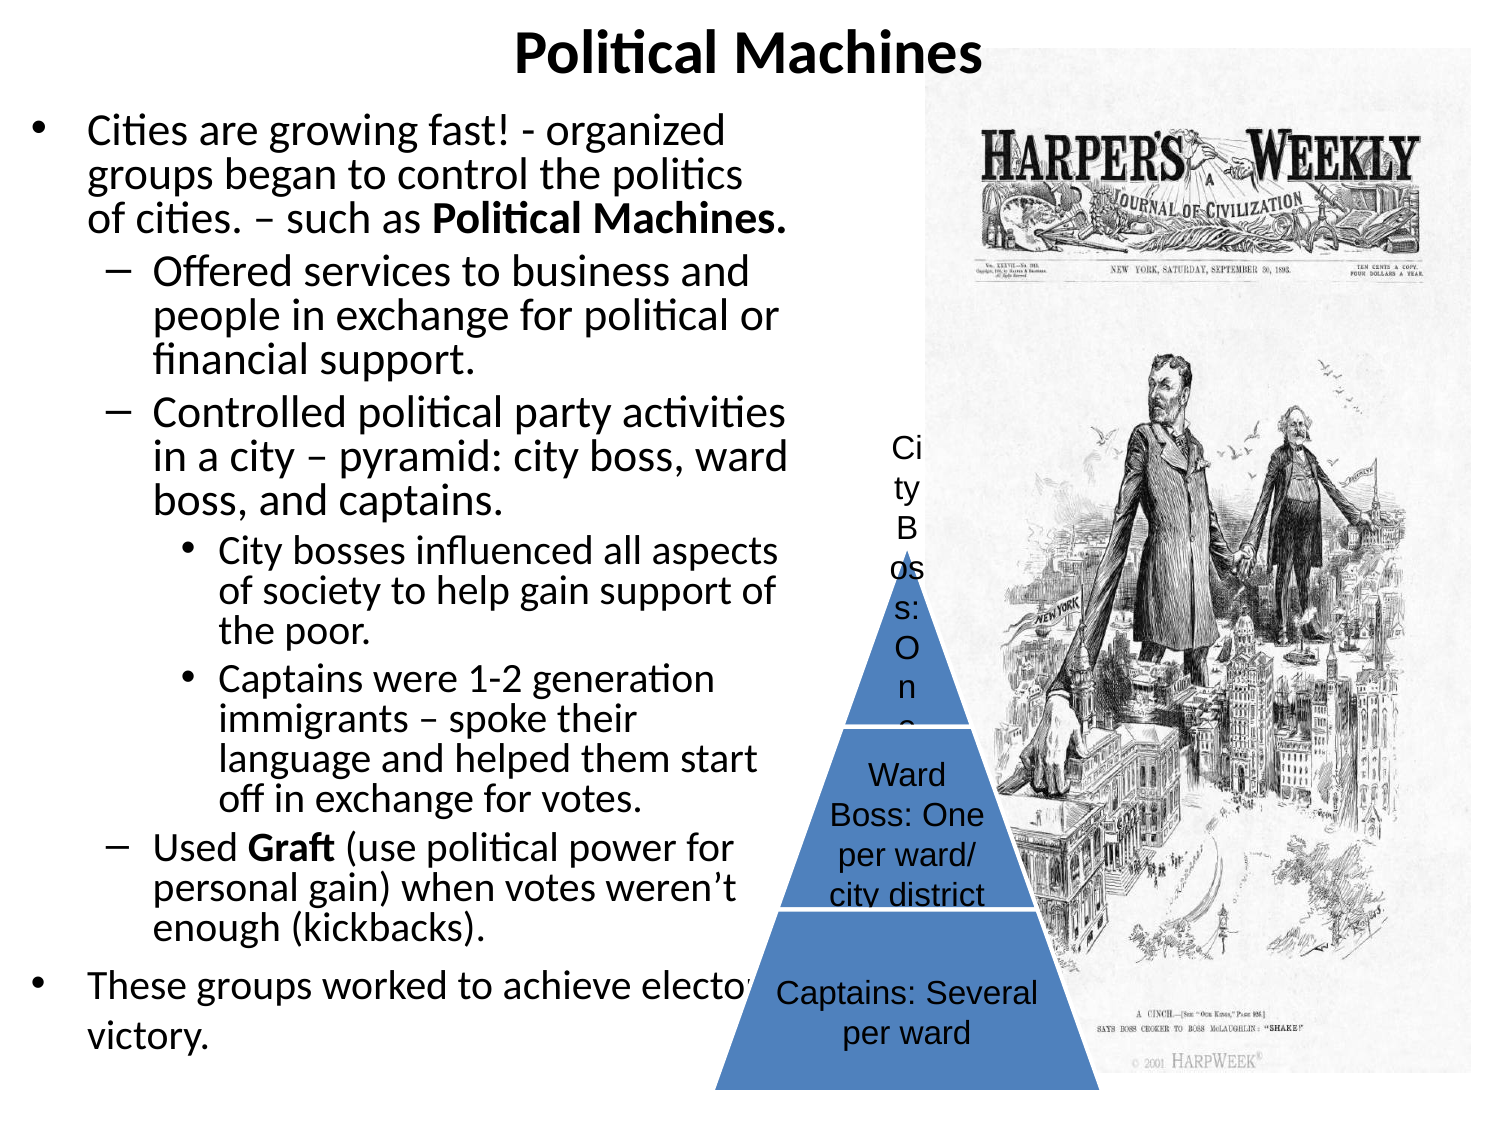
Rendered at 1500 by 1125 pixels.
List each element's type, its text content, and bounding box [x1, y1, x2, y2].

picture [924, 48, 1471, 1073]
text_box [711, 543, 1103, 1093]
title Political Machines [15, 0, 1483, 158]
list Cities are growing fast! - organized groups began to control the politics of cities. – such as Political Machines. Offered services to business and people in exchange for political or financial support. Controlled political party activities in a city – pyramid: city boss, ward boss, and captains. City bosses influenced all aspects of society to help gain support of the poor. Captains were 1-2 generation immigrants – spoke their language and helped them start off in exchange for votes. Used Graft (use political power for personal gain) when votes weren’t enough (kickbacks). These groups worked to achieve electoral victory. [15, 158, 807, 1073]
